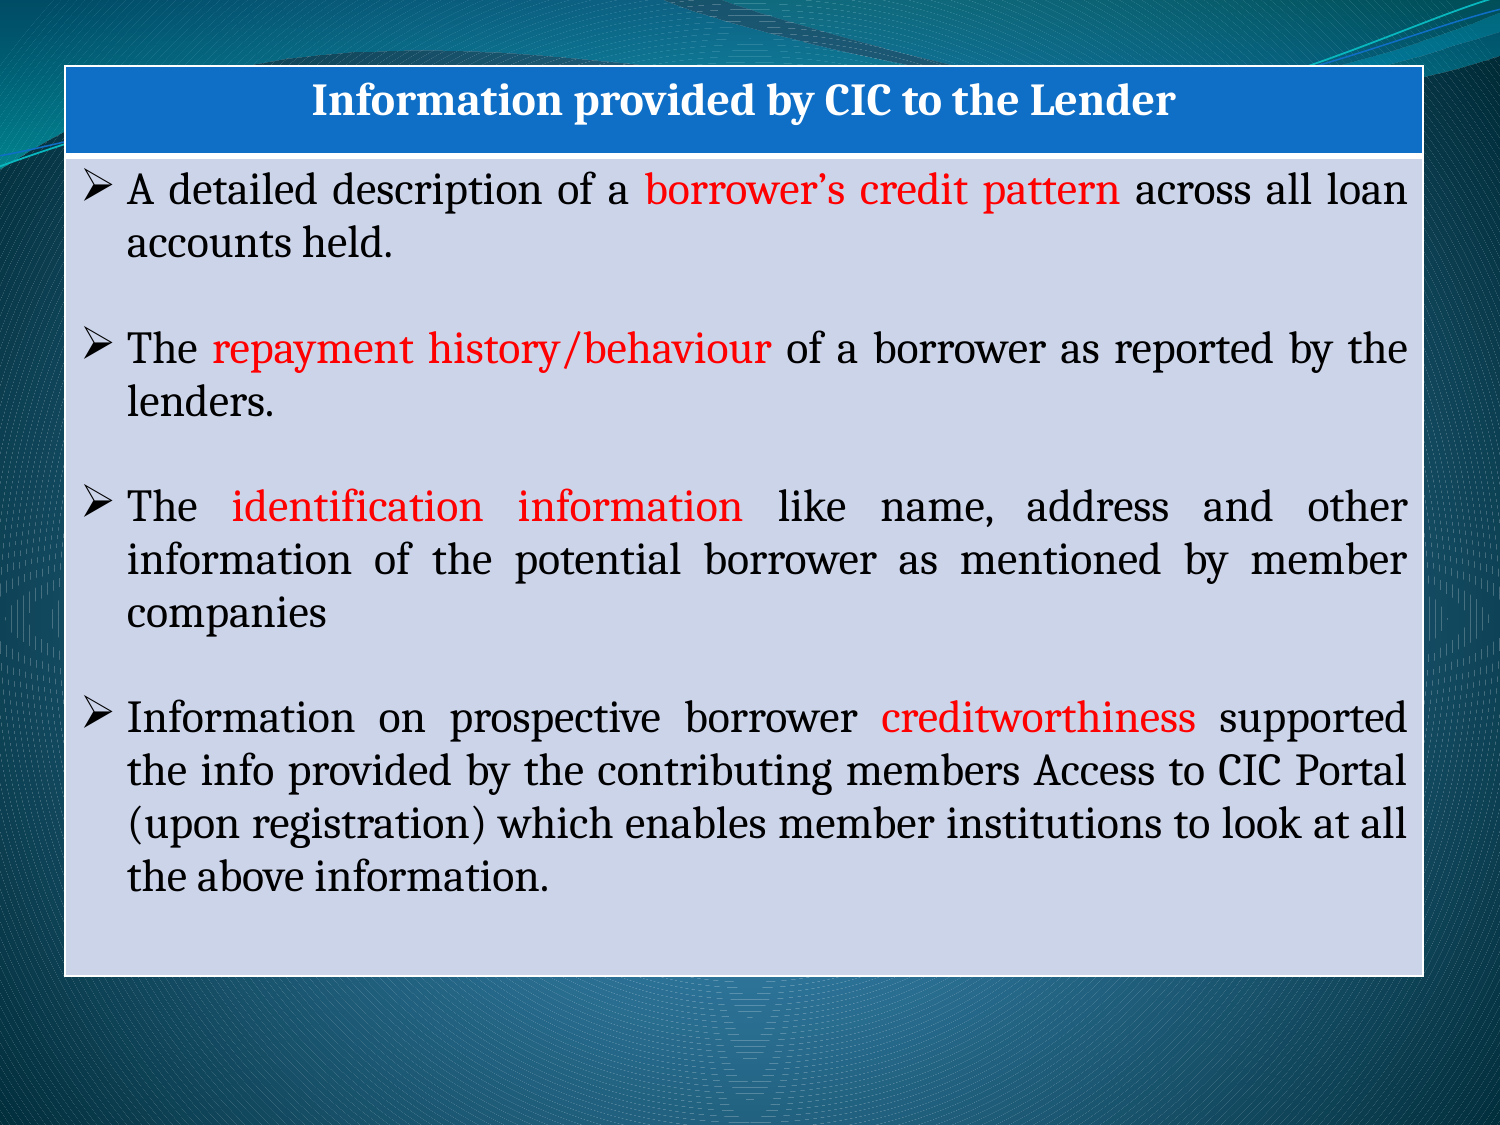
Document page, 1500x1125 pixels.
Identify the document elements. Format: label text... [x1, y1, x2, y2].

table_header Information provided by CIC to the Lender [66, 67, 1422, 153]
table_cell A detailed description of a borrower’s credit pattern across all loan accounts held. The repayment history/behaviour of a borrower as reported by the lenders. The identification information like name, address and other information of the potential borrower as mentioned by member companies Information on prospective borrower creditworthiness supported the info provided by the contributing members Access to CIC Portal (upon registration) which enables member institutions to look at all the above information. [66, 159, 1422, 975]
